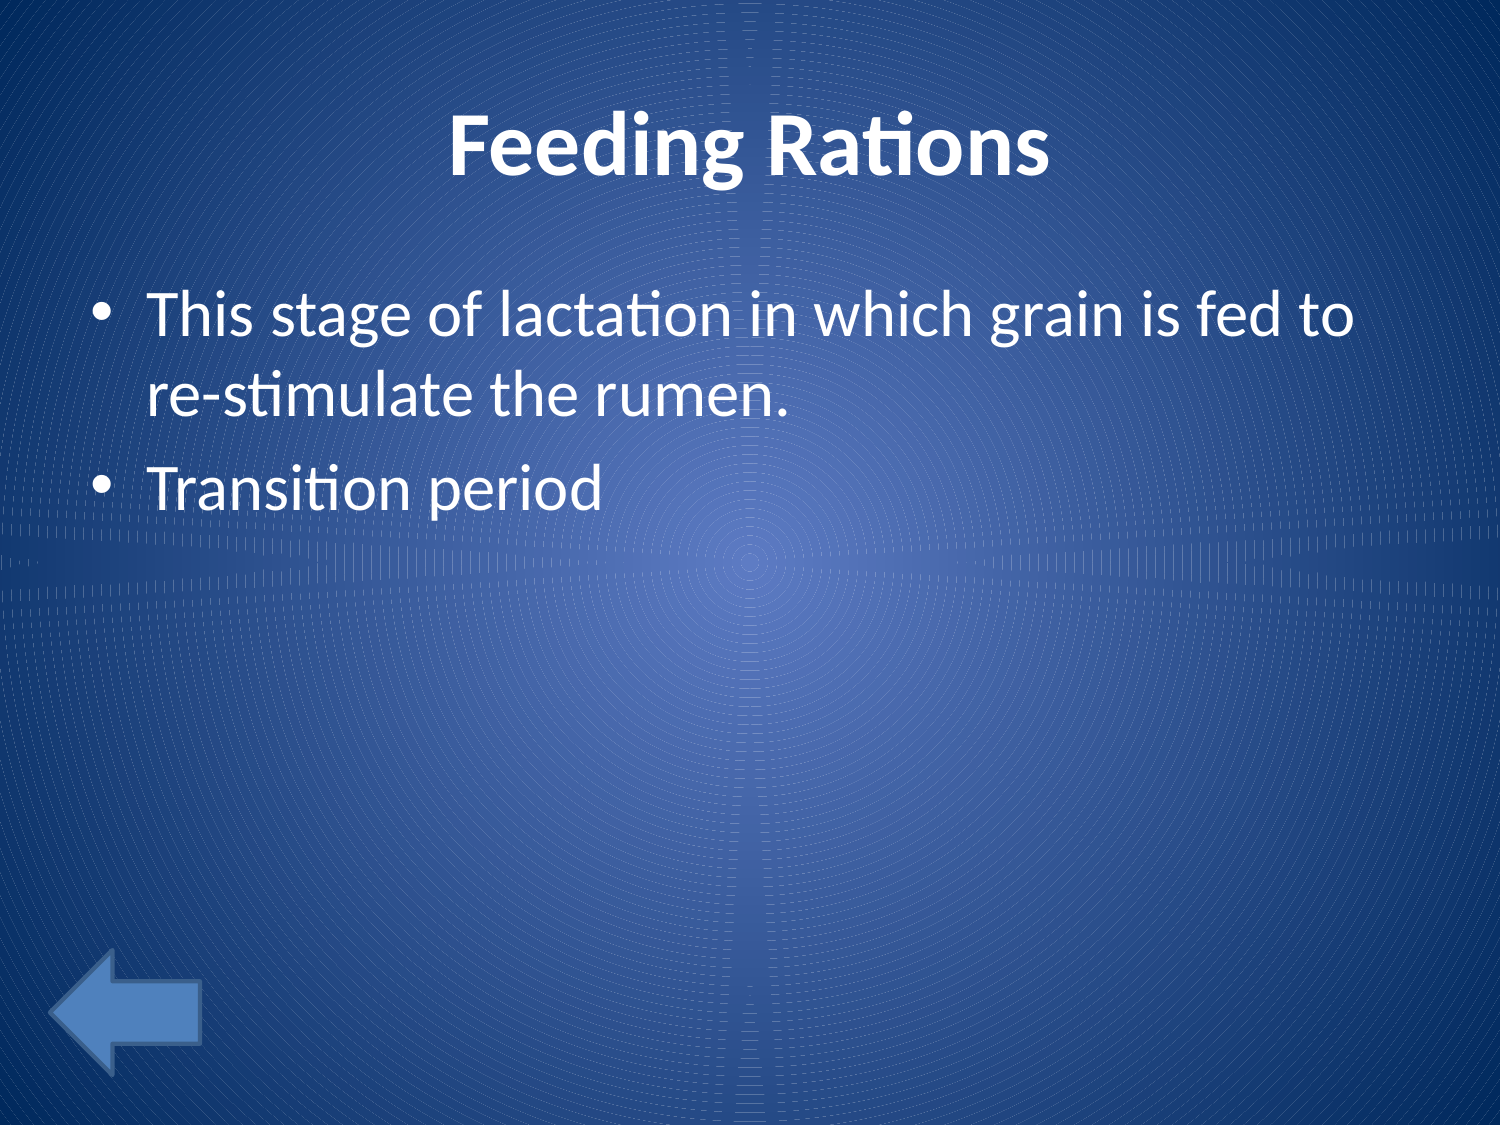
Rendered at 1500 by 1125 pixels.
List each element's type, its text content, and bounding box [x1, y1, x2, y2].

title Feeding Rations [75, 45, 1425, 233]
list This stage of lactation in which grain is fed to re-stimulate the rumen. Transition period [75, 262, 1425, 1005]
text_box [47, 948, 203, 1077]
